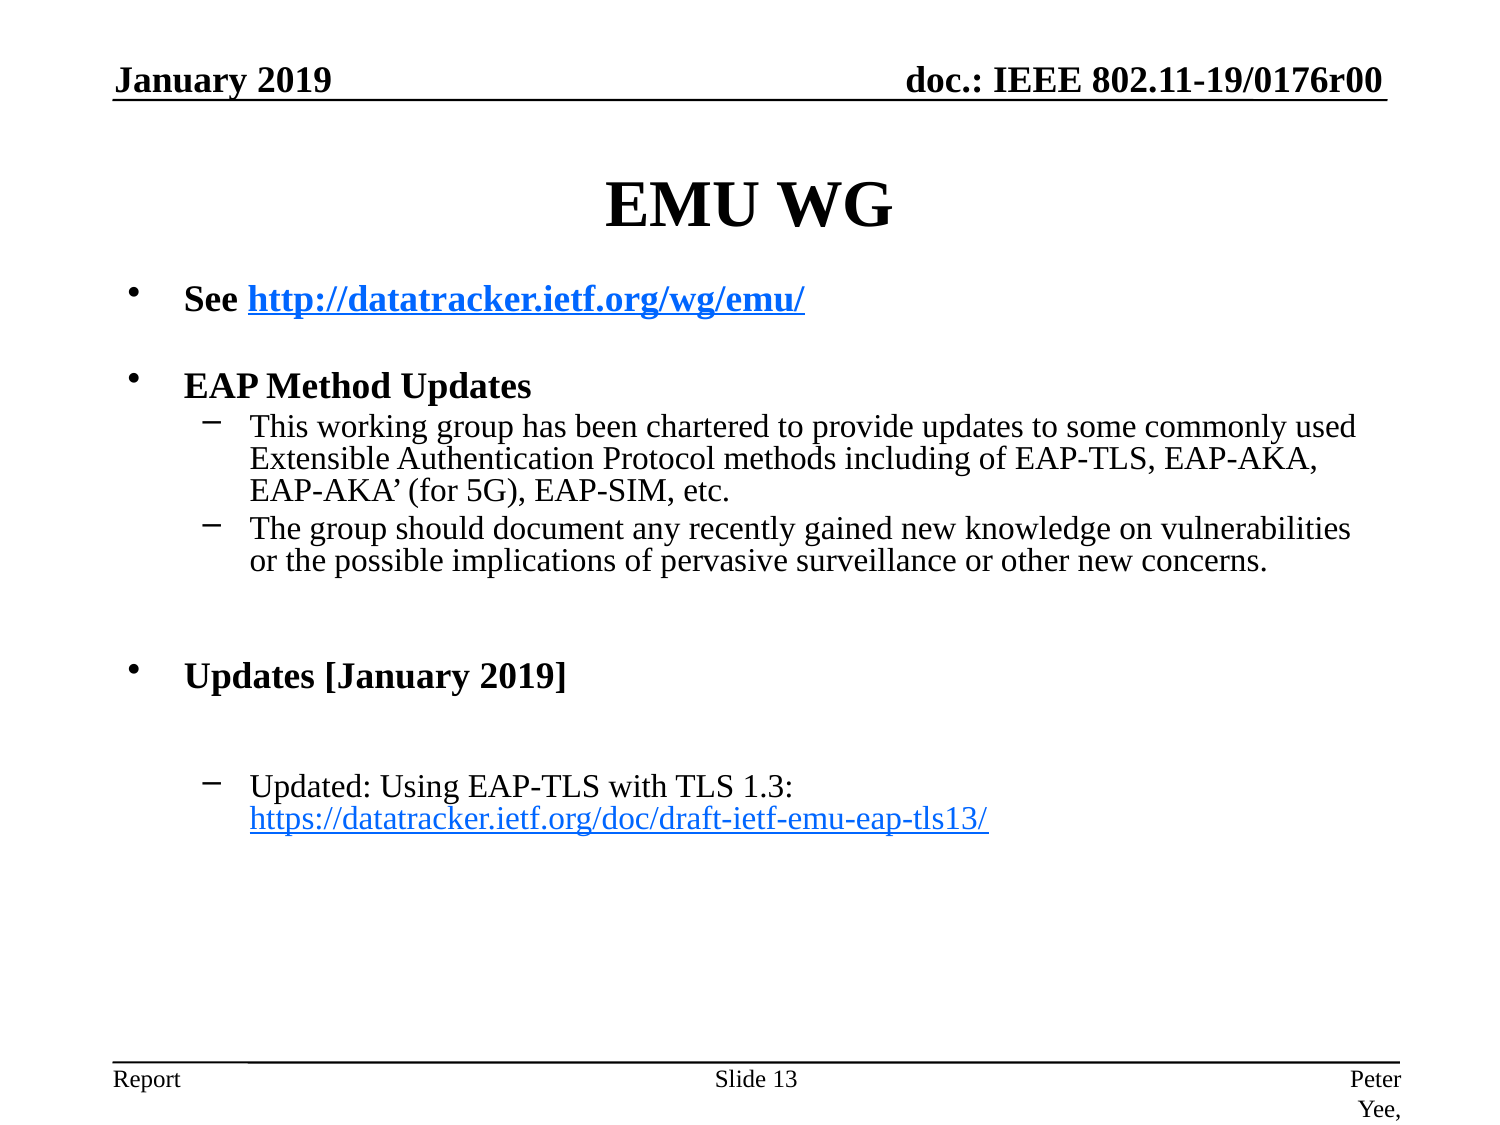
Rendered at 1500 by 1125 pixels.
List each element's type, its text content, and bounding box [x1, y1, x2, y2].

list See http://datatracker.ietf.org/wg/emu/ EAP Method Updates This working group has been chartered to provide updates to some commonly used Extensible Authentication Protocol methods including of EAP-TLS, EAP-AKA, EAP-AKA’ (for 5G), EAP-SIM, etc. The group should document any recently gained new knowledge on vulnerabilities or the possible implications of pervasive surveillance or other new concerns. Updates [January 2019] Updated: Using EAP-TLS with TLS 1.3: https://datatracker.ietf.org/doc/draft-ietf-emu-eap-tls13/ [112, 275, 1388, 1038]
slide_number Slide 13 [712, 1062, 800, 1093]
footer Peter Yee, AKAYLA [1325, 1062, 1402, 1093]
title EMU WG [112, 112, 1388, 275]
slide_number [114, 54, 425, 100]
